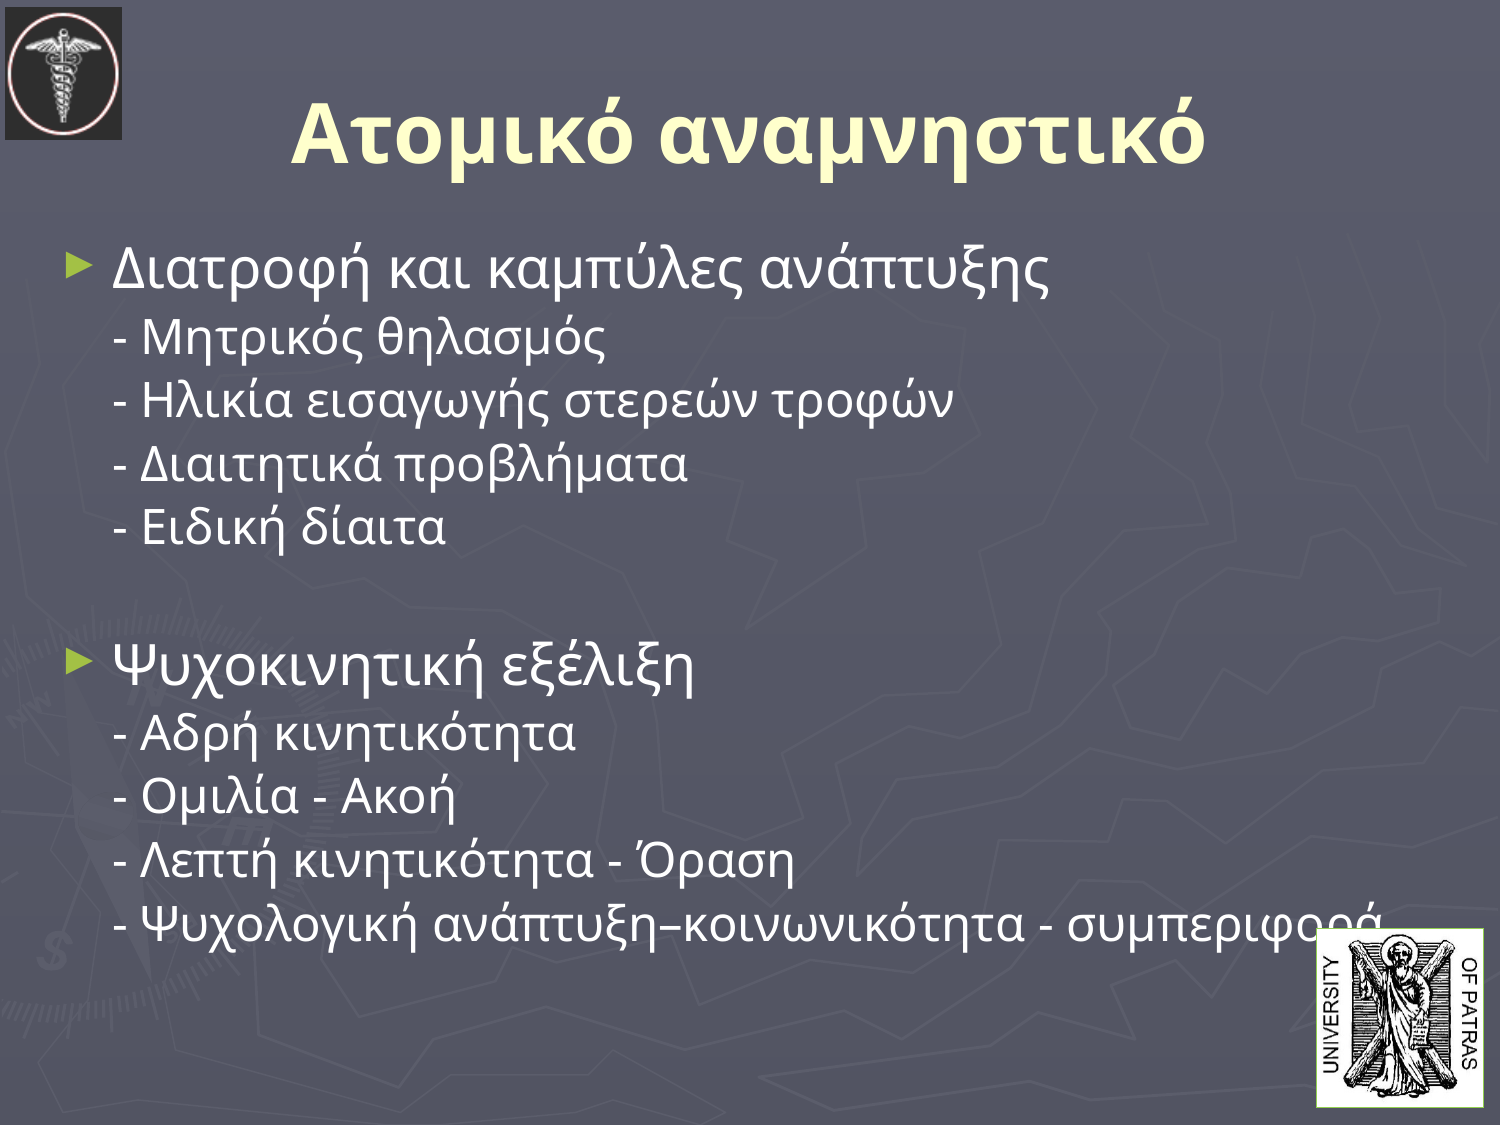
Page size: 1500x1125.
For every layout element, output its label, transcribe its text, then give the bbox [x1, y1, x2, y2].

list Διατροφή και καμπύλες ανάπτυξης - Μητρικός θηλασμός - Ηλικία εισαγωγής στερεών τροφών - Διαιτητικά προβλήματα - Ειδική δίαιτα Ψυχοκινητική εξέλιξη - Αδρή κινητικότητα - Ομιλία - Ακοή - Λεπτή κινητικότητα - Όραση - Ψυχολογική ανάπτυξη–κοινωνικότητα - συμπεριφορά [48, 231, 1451, 971]
title Ατομικό αναμνηστικό [48, 36, 1451, 226]
picture [5, 6, 122, 141]
picture [1316, 928, 1484, 1108]
